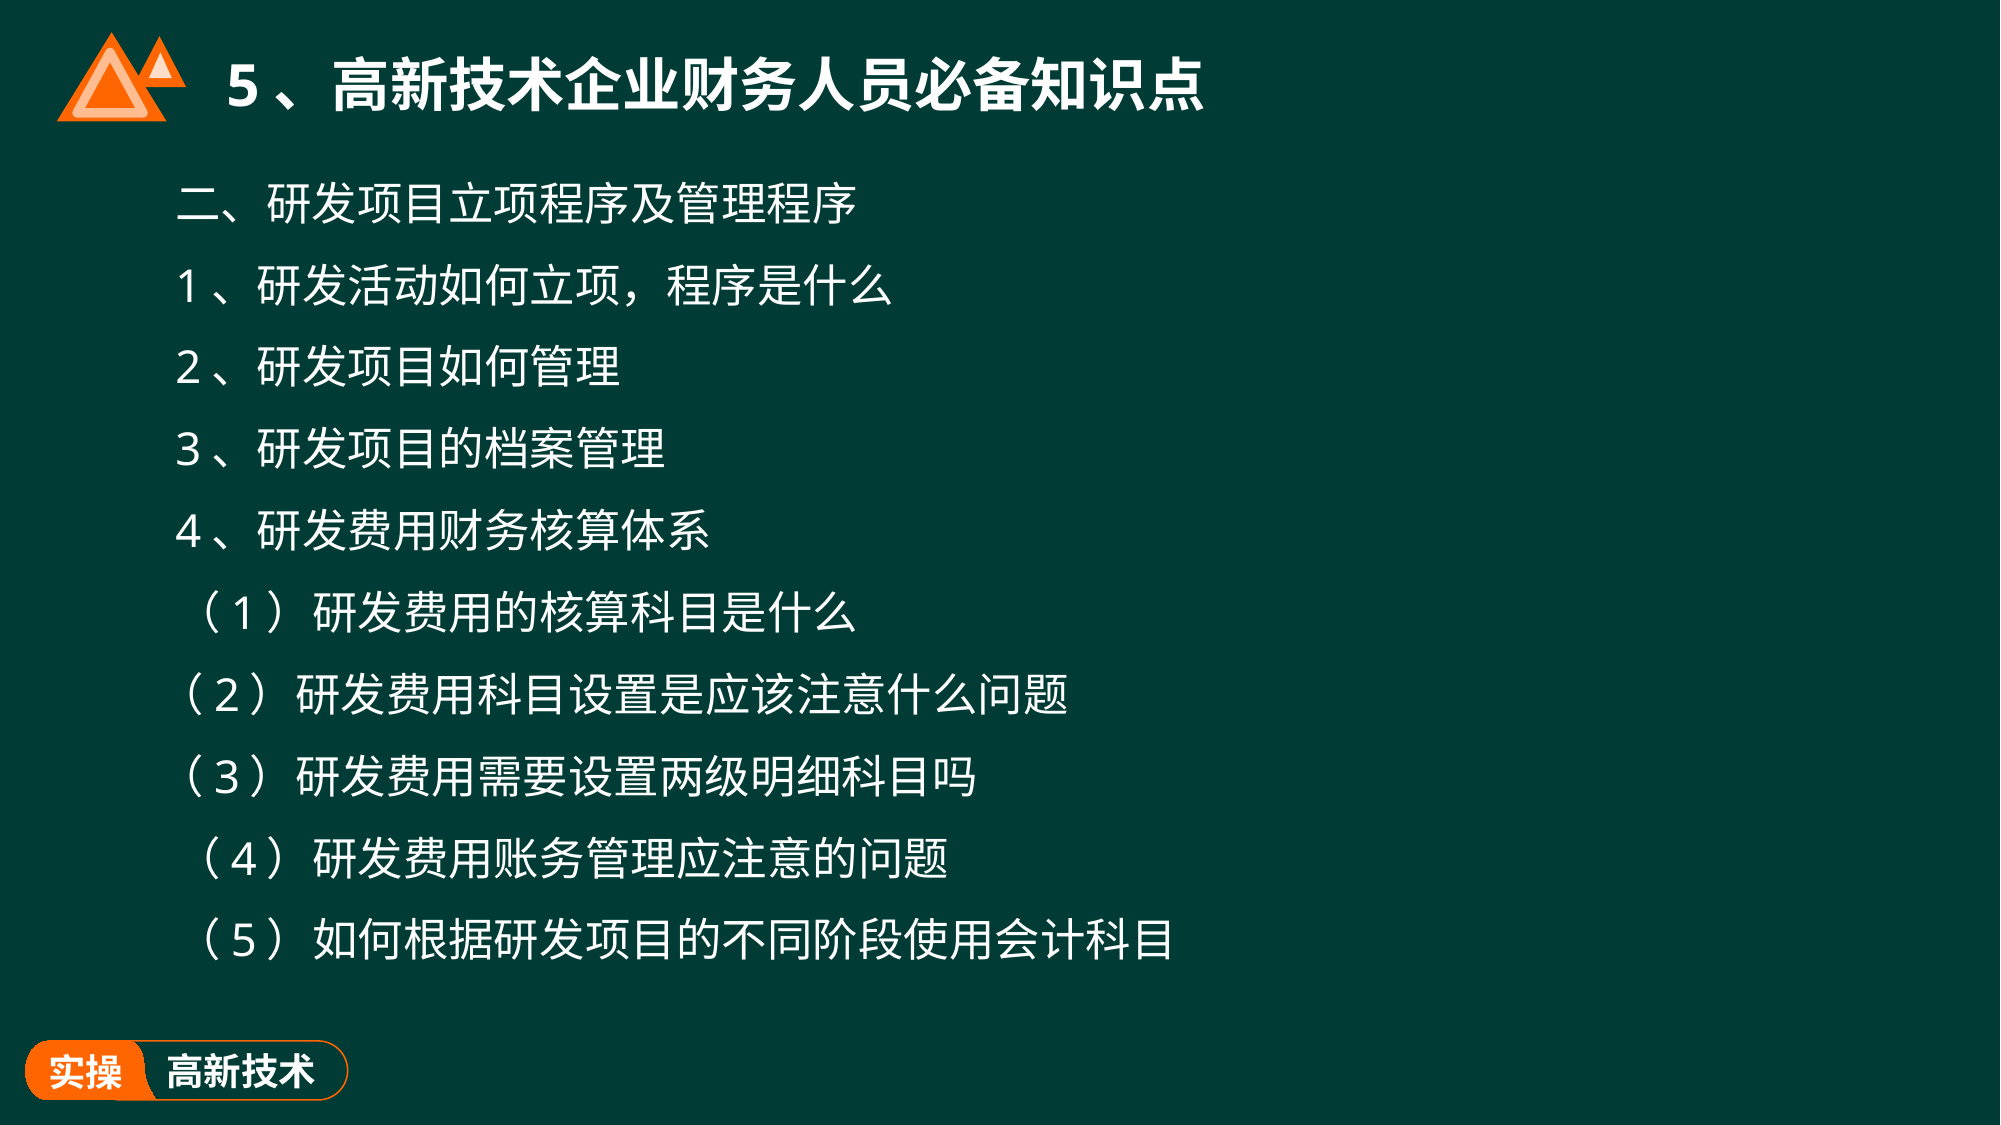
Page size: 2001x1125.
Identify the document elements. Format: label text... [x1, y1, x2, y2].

list 二、研发项目立项程序及管理程序 1、研发活动如何立项，程序是什么 2、研发项目如何管理 3、研发项目的档案管理 4、研发费用财务核算体系 （1）研发费用的核算科目是什么 （2）研发费用科目设置是应该注意什么问题 （3）研发费用需要设置两级明细科目吗 （4）研发费用账务管理应注意的问题 （5）如何根据研发项目的不同阶段使用会计科目 [61, 139, 1589, 977]
title 5、高新技术企业财务人员必备知识点 [211, 27, 1589, 139]
